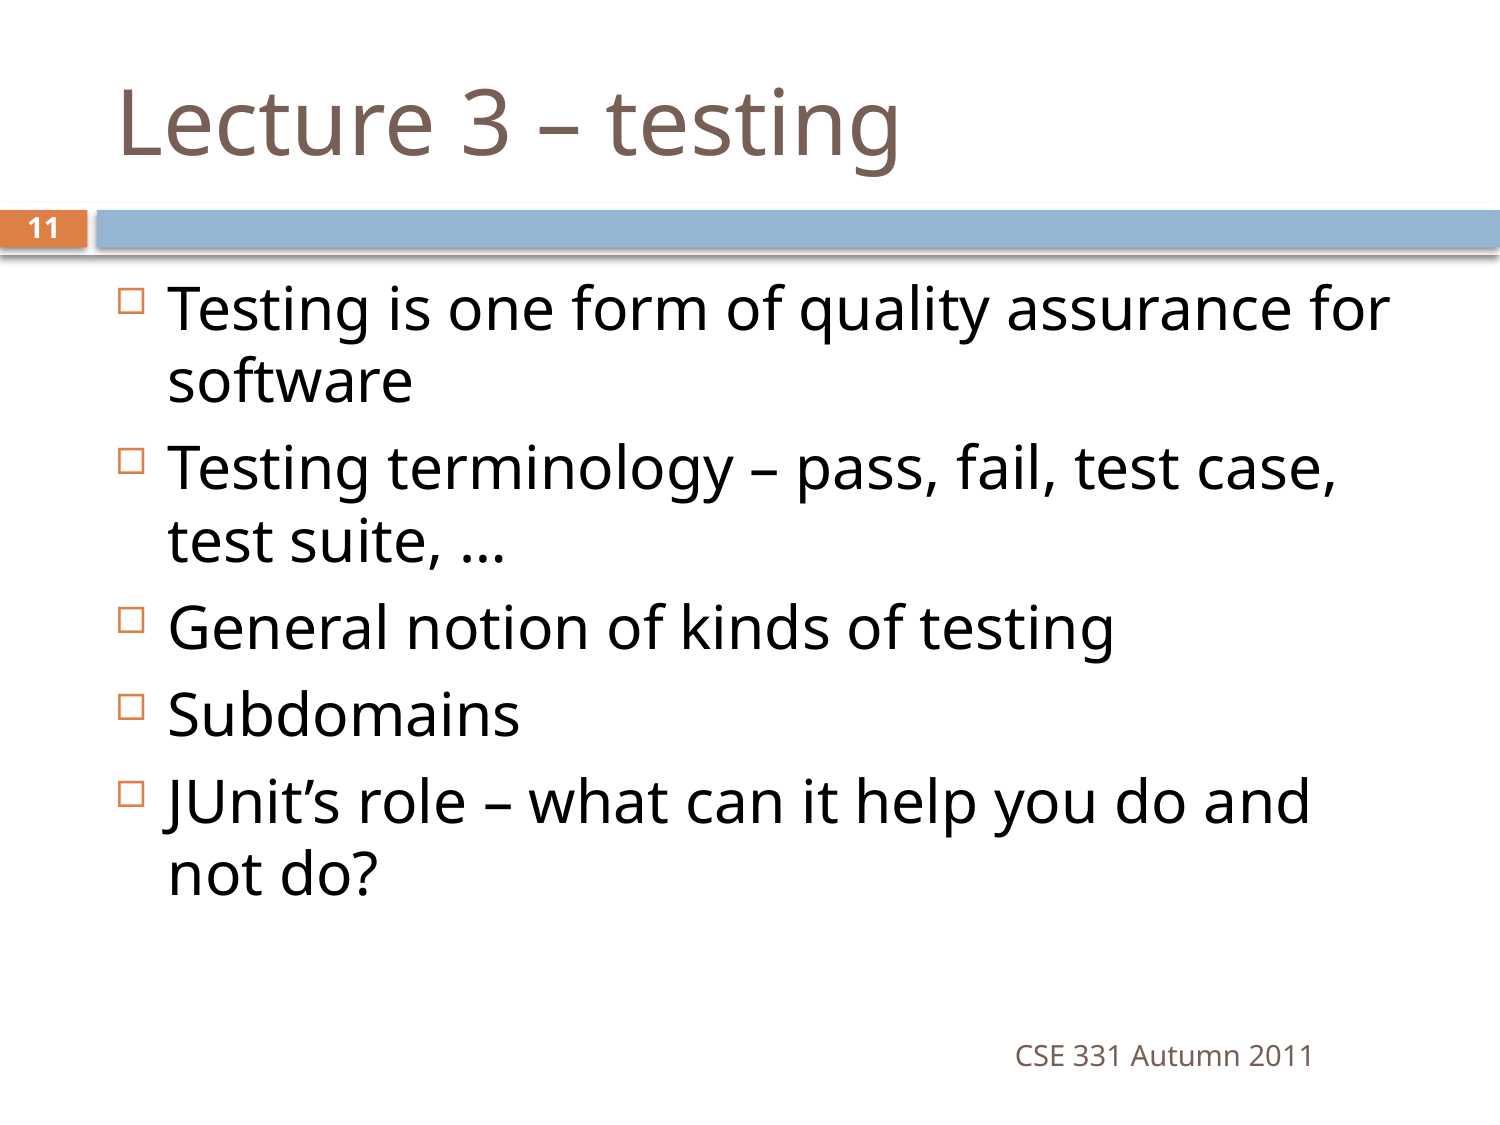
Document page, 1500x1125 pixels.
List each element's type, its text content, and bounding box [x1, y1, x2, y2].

slide_number CSE 331 Autumn 2011 [999, 1025, 1438, 1085]
list Testing is one form of quality assurance for software Testing terminology – pass, fail, test case, test suite, … General notion of kinds of testing Subdomains JUnit’s role – what can it help you do and not do? [100, 262, 1438, 1000]
title Lecture 3 – testing [100, 37, 1438, 200]
slide_number 11 [0, 208, 88, 249]
